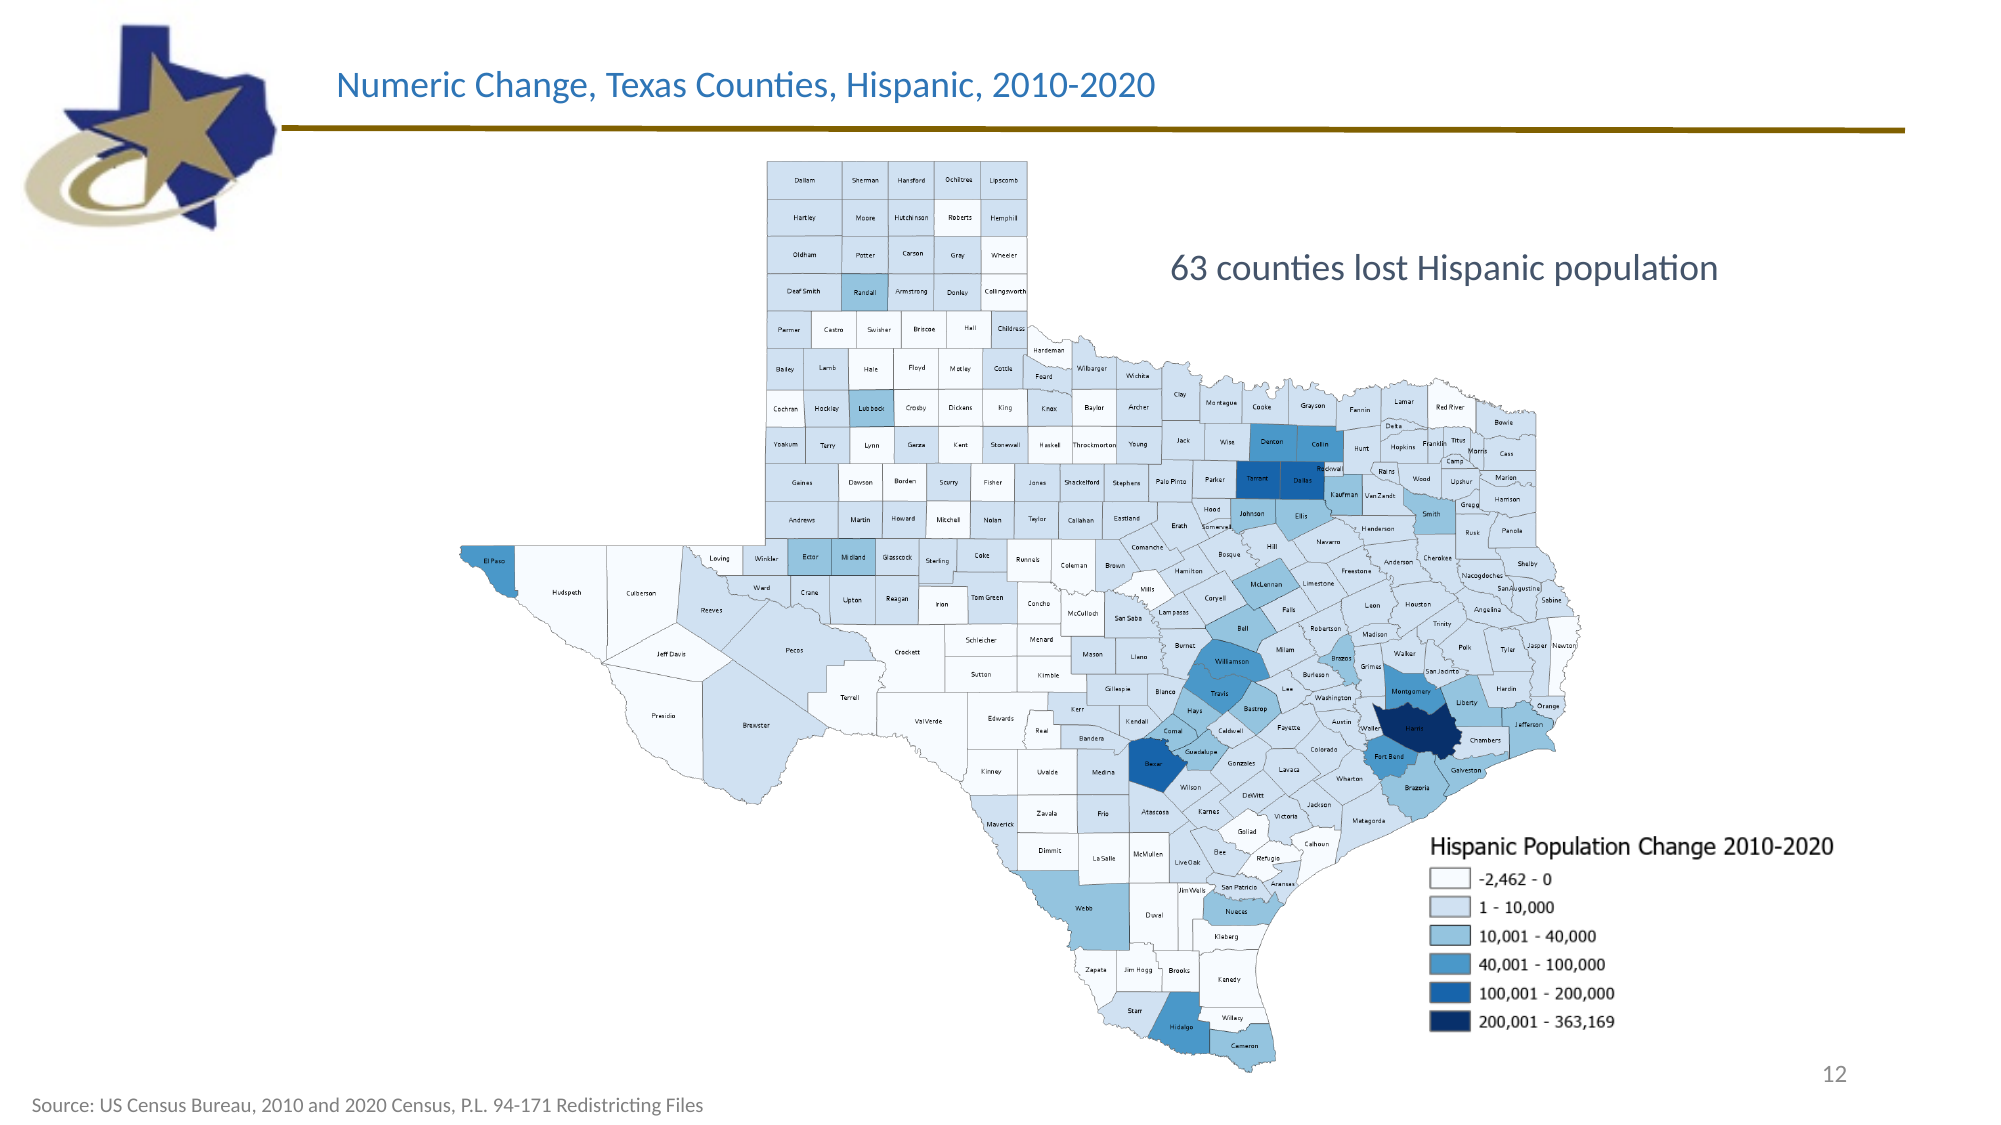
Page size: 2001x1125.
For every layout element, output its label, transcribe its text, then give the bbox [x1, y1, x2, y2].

picture [20, 0, 282, 261]
text_box Source: US Census Bureau, 2010 and 2020 Census, P.L. 94-171 Redistricting Files [17, 1084, 719, 1125]
slide_number 12 [1412, 1042, 1863, 1103]
text_box Numeric Change, Texas Counties, Hispanic, 2010-2020 [321, 57, 1180, 114]
picture [395, 155, 1853, 1085]
text_box 63 counties lost Hispanic population [1605, 235, 1743, 296]
